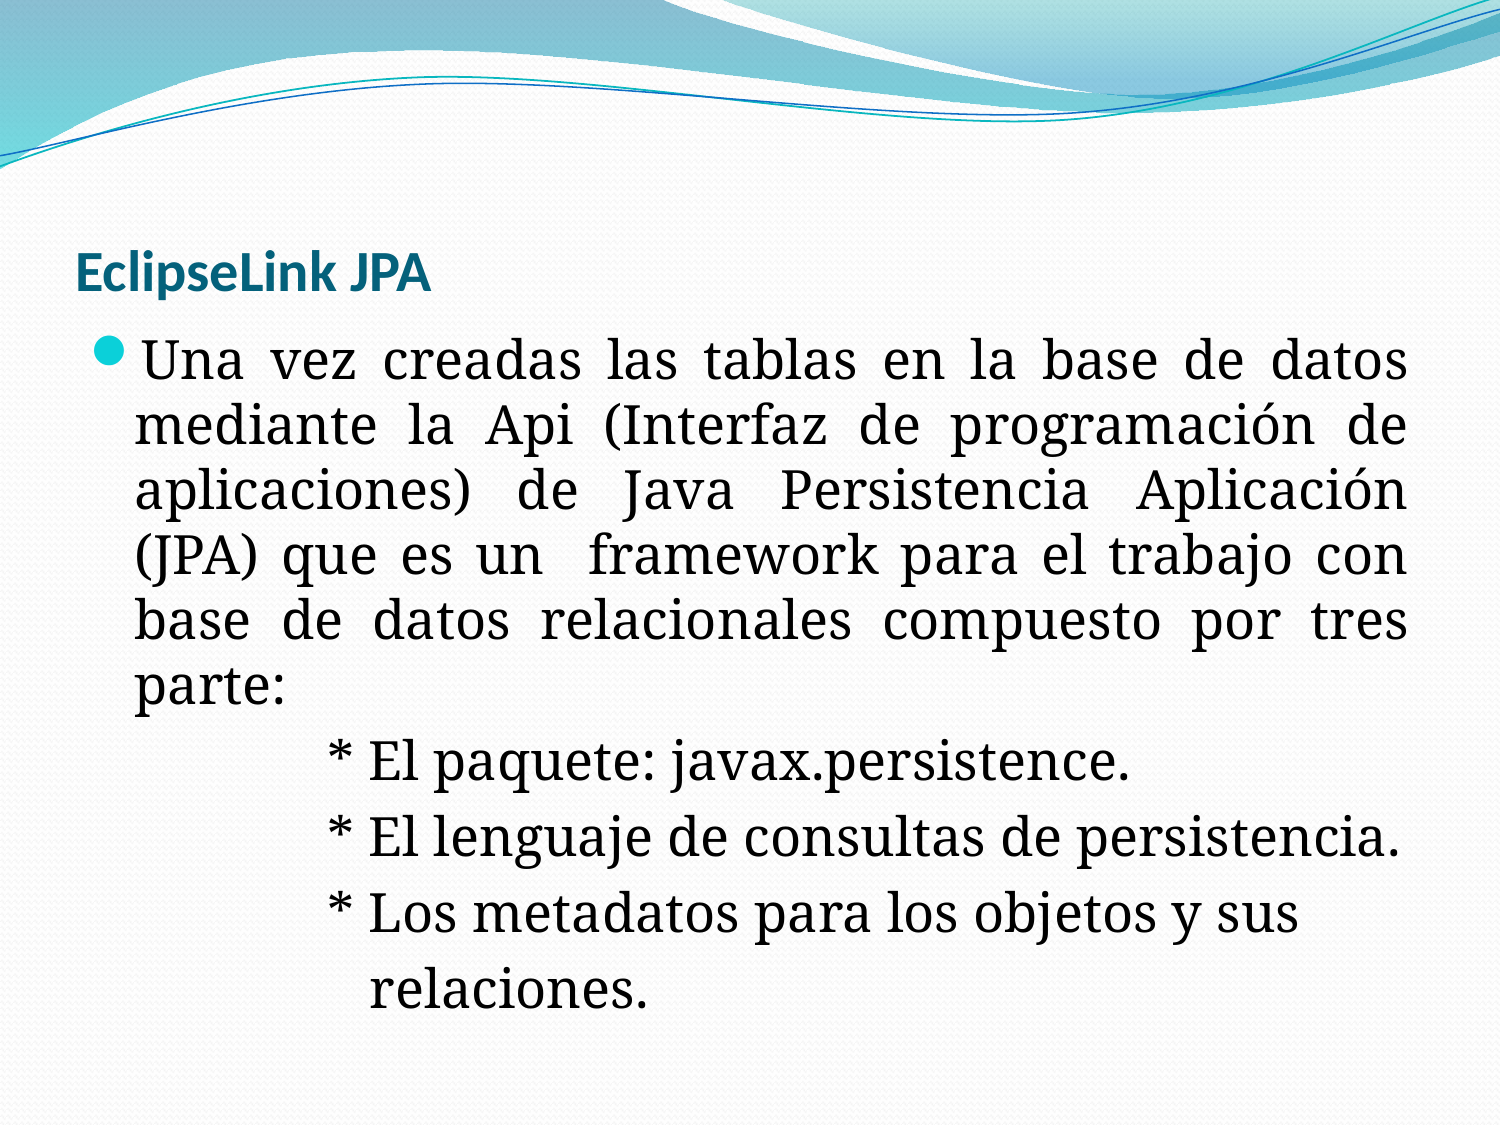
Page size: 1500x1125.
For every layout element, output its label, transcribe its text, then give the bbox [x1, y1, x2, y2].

list Una vez creadas las tablas en la base de datos mediante la Api (Interfaz de programación de aplicaciones) de Java Persistencia Aplicación (JPA) que es un framework para el trabajo con base de datos relacionales compuesto por tres parte: * El paquete: javax.persistence. * El lenguaje de consultas de persistencia. * Los metadatos para los objetos y sus relaciones. [75, 317, 1425, 1038]
title EclipseLink JPA [75, 115, 1425, 303]
